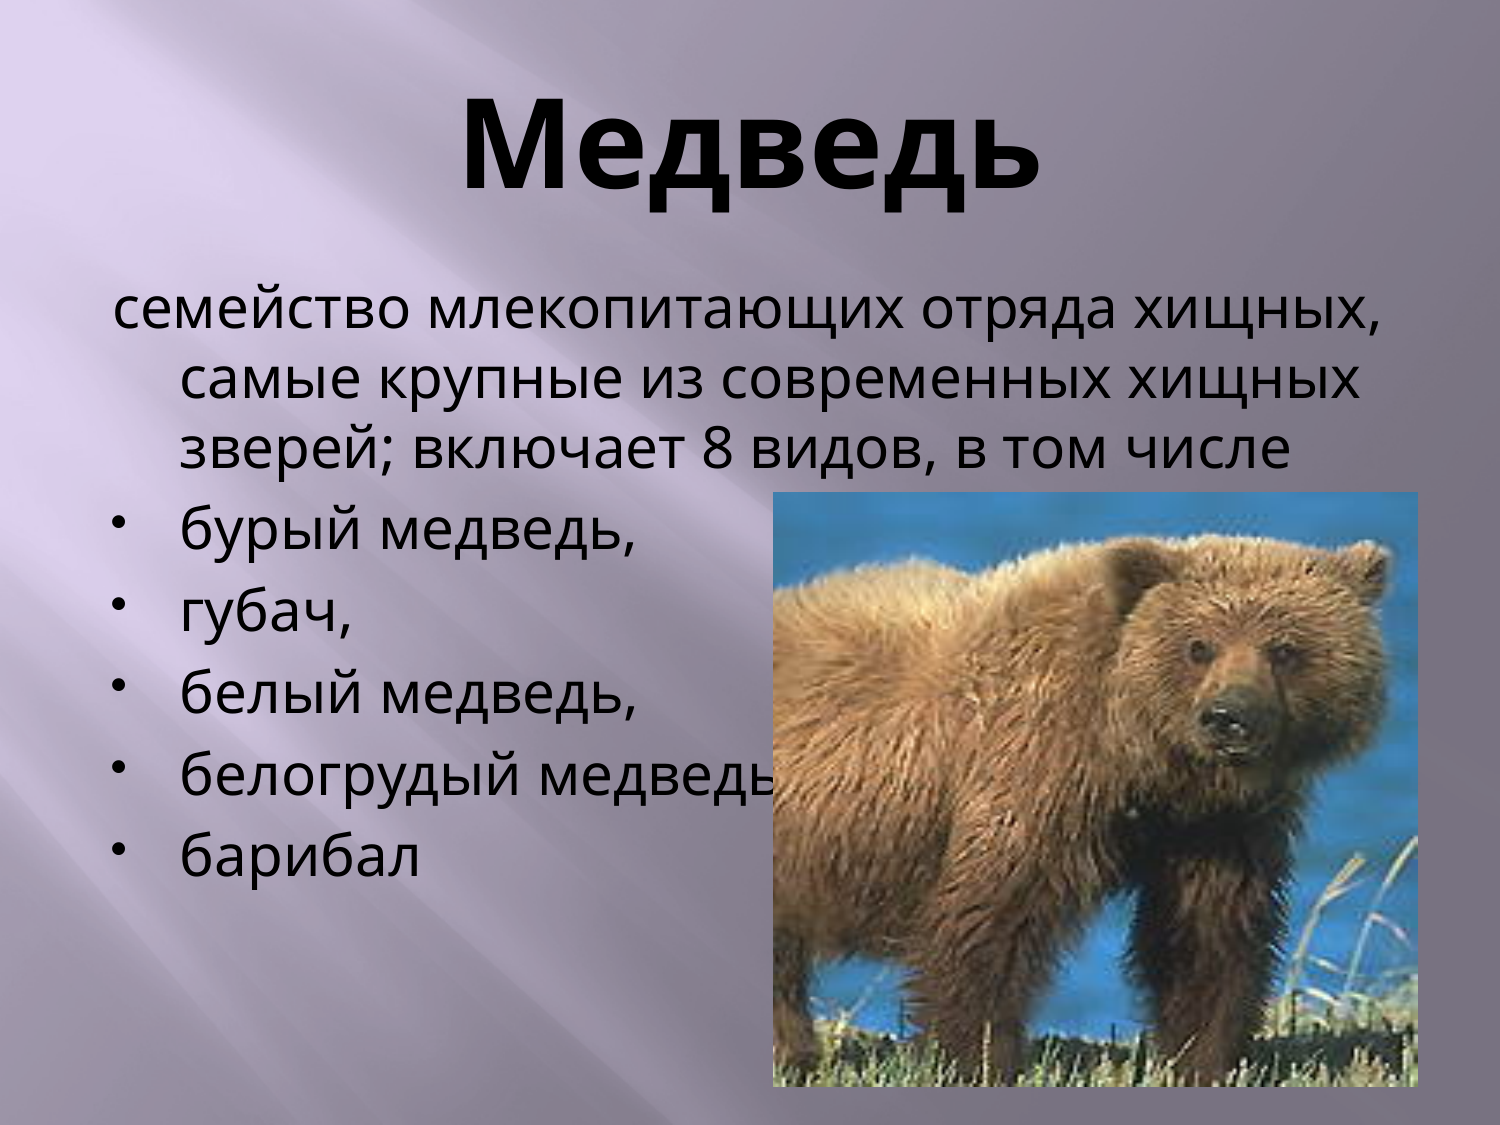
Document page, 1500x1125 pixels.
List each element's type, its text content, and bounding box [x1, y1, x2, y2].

title Медведь [75, 45, 1425, 233]
picture [773, 491, 1419, 1087]
list семейство млекопитающих отряда хищных, самые крупные из современных хищных зверей; включает 8 видов, в том числе бурый медведь, губач, белый медведь, белогрудый медведь, барибал [74, 262, 1426, 1036]
